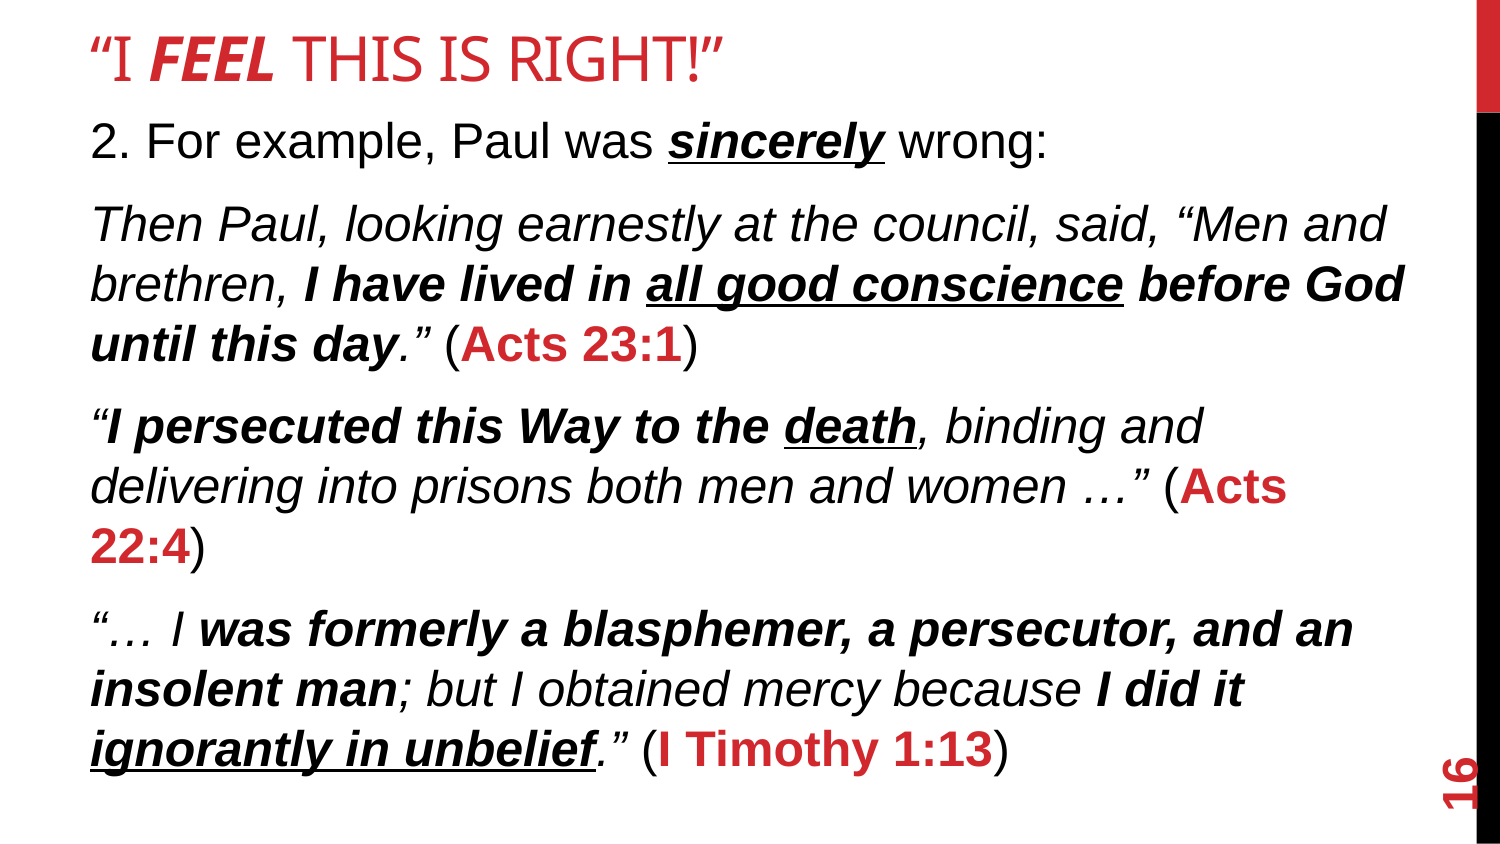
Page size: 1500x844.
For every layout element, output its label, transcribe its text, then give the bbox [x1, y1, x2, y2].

list 2. For example, Paul was sincerely wrong: Then Paul, looking earnestly at the council, said, “Men and brethren, I have lived in all good conscience before God until this day.” (Acts 23:1) “I persecuted this Way to the death, binding and delivering into prisons both men and women …” (Acts 22:4) “… I was formerly a blasphemer, a persecutor, and an insolent man; but I obtained mercy because I did it ignorantly in unbelief.” (I Timothy 1:13) [75, 101, 1425, 811]
title “I feel this is right!” [75, 11, 1425, 101]
slide_number 16 [1427, 665, 1488, 828]
